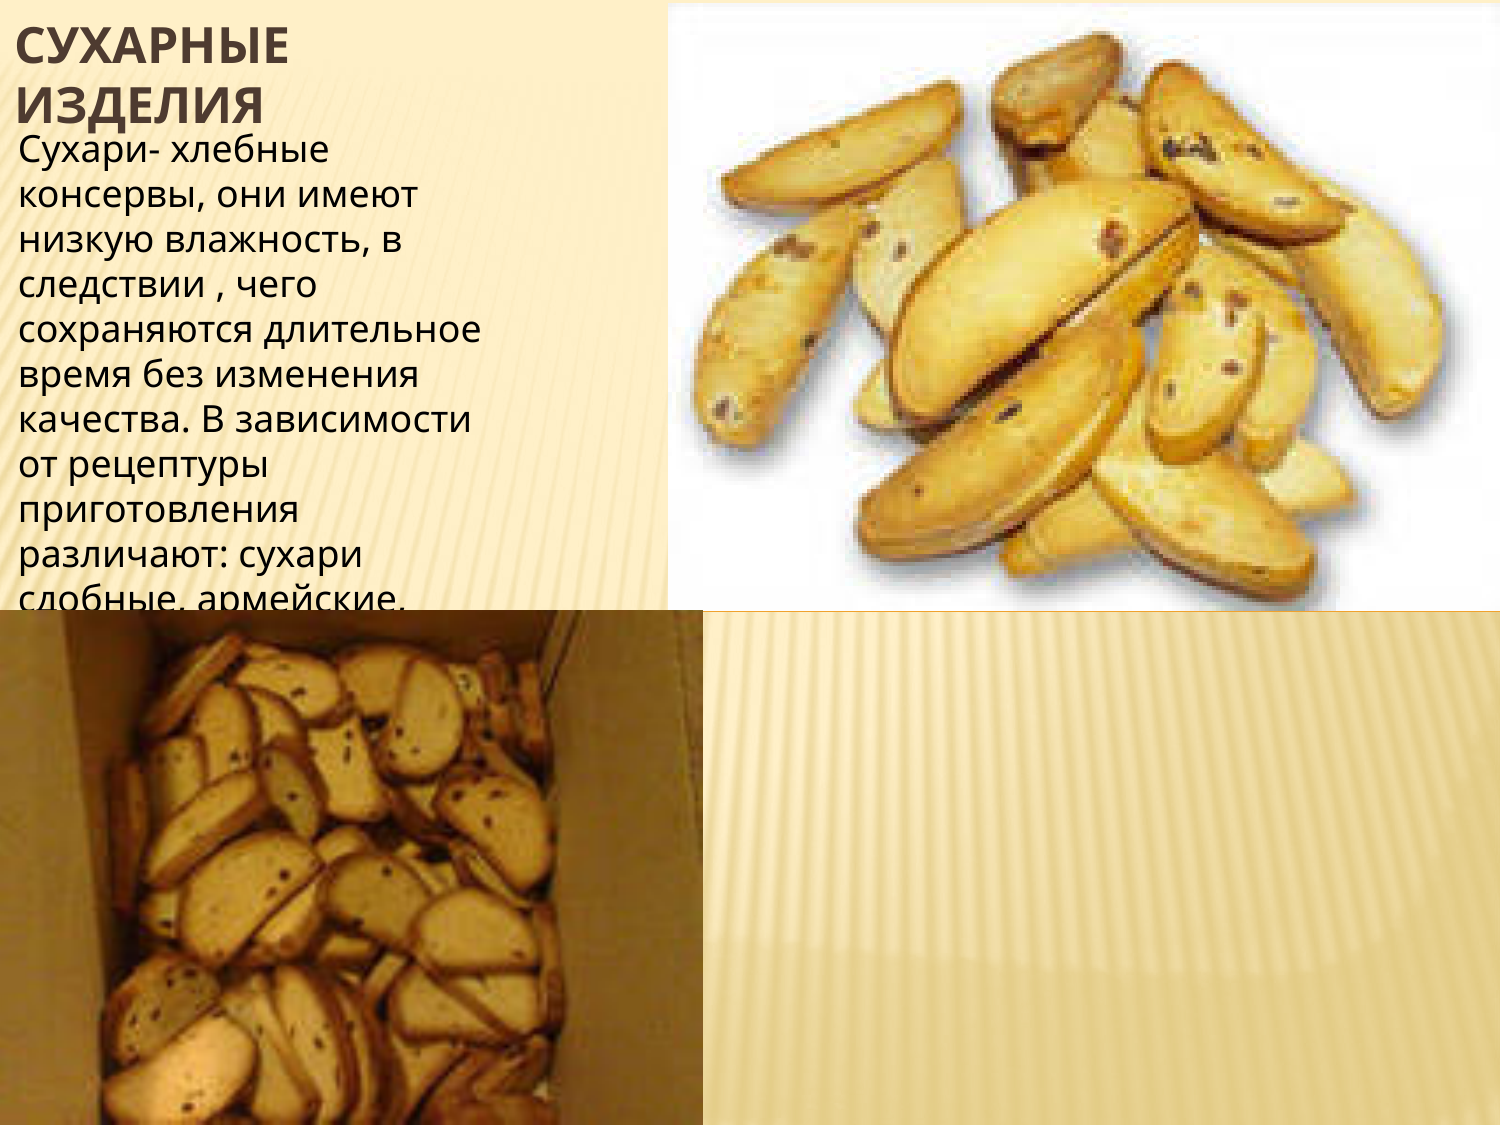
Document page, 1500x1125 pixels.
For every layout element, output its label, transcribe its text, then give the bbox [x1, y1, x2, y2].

title СУХАРНЫЕ ИЗДЕЛИЯ [0, 30, 502, 117]
picture [0, 3, 1500, 1125]
list Сухари- хлебные консервы, они имеют низкую влажность, в следствии , чего сохраняются длительное время без изменения качества. В зависимости от рецептуры приготовления различают: сухари сдобные, армейские, гренки и панировочные. [0, 125, 532, 445]
